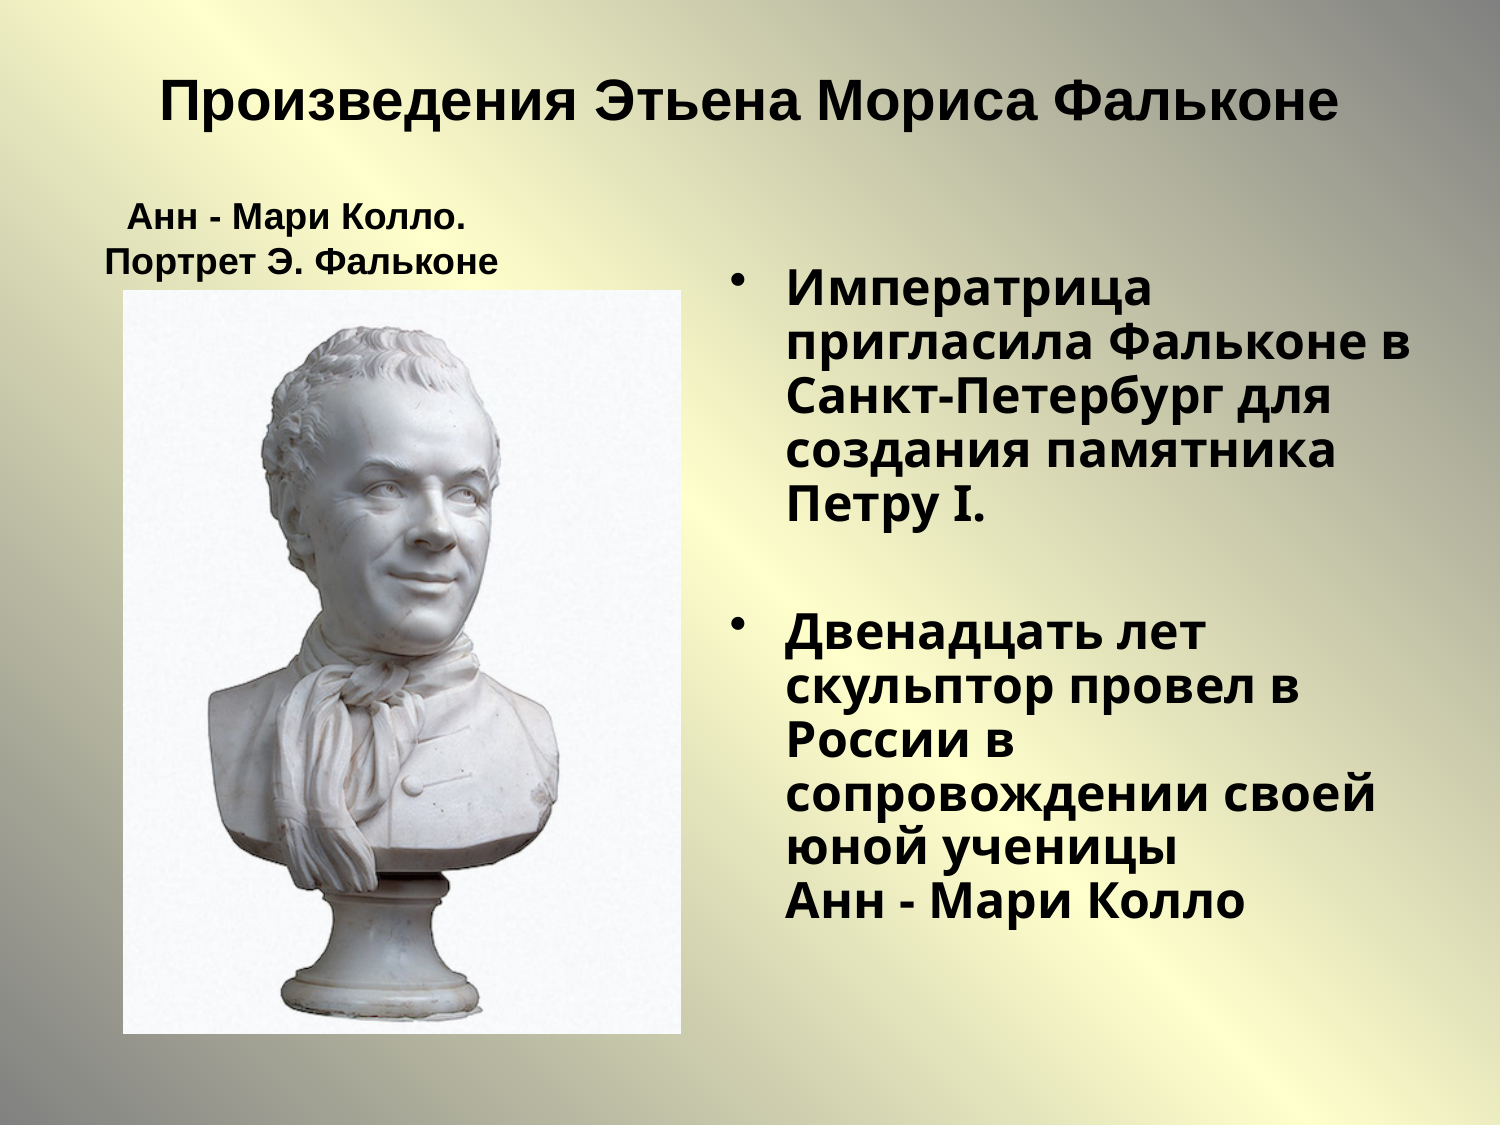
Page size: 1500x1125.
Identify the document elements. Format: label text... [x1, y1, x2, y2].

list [123, 290, 681, 1034]
title Произведения Этьена Мориса Фальконе [74, 44, 1426, 150]
list Императрица пригласила Фальконе в Санкт-Петербург для создания памятника Петру I. Двенадцать лет скульптор провел в России в сопровождении своей юной ученицы Анн - Мари Колло [714, 184, 1448, 1006]
text_box Анн - Мари Колло. Портрет Э. Фальконе [89, 184, 514, 290]
